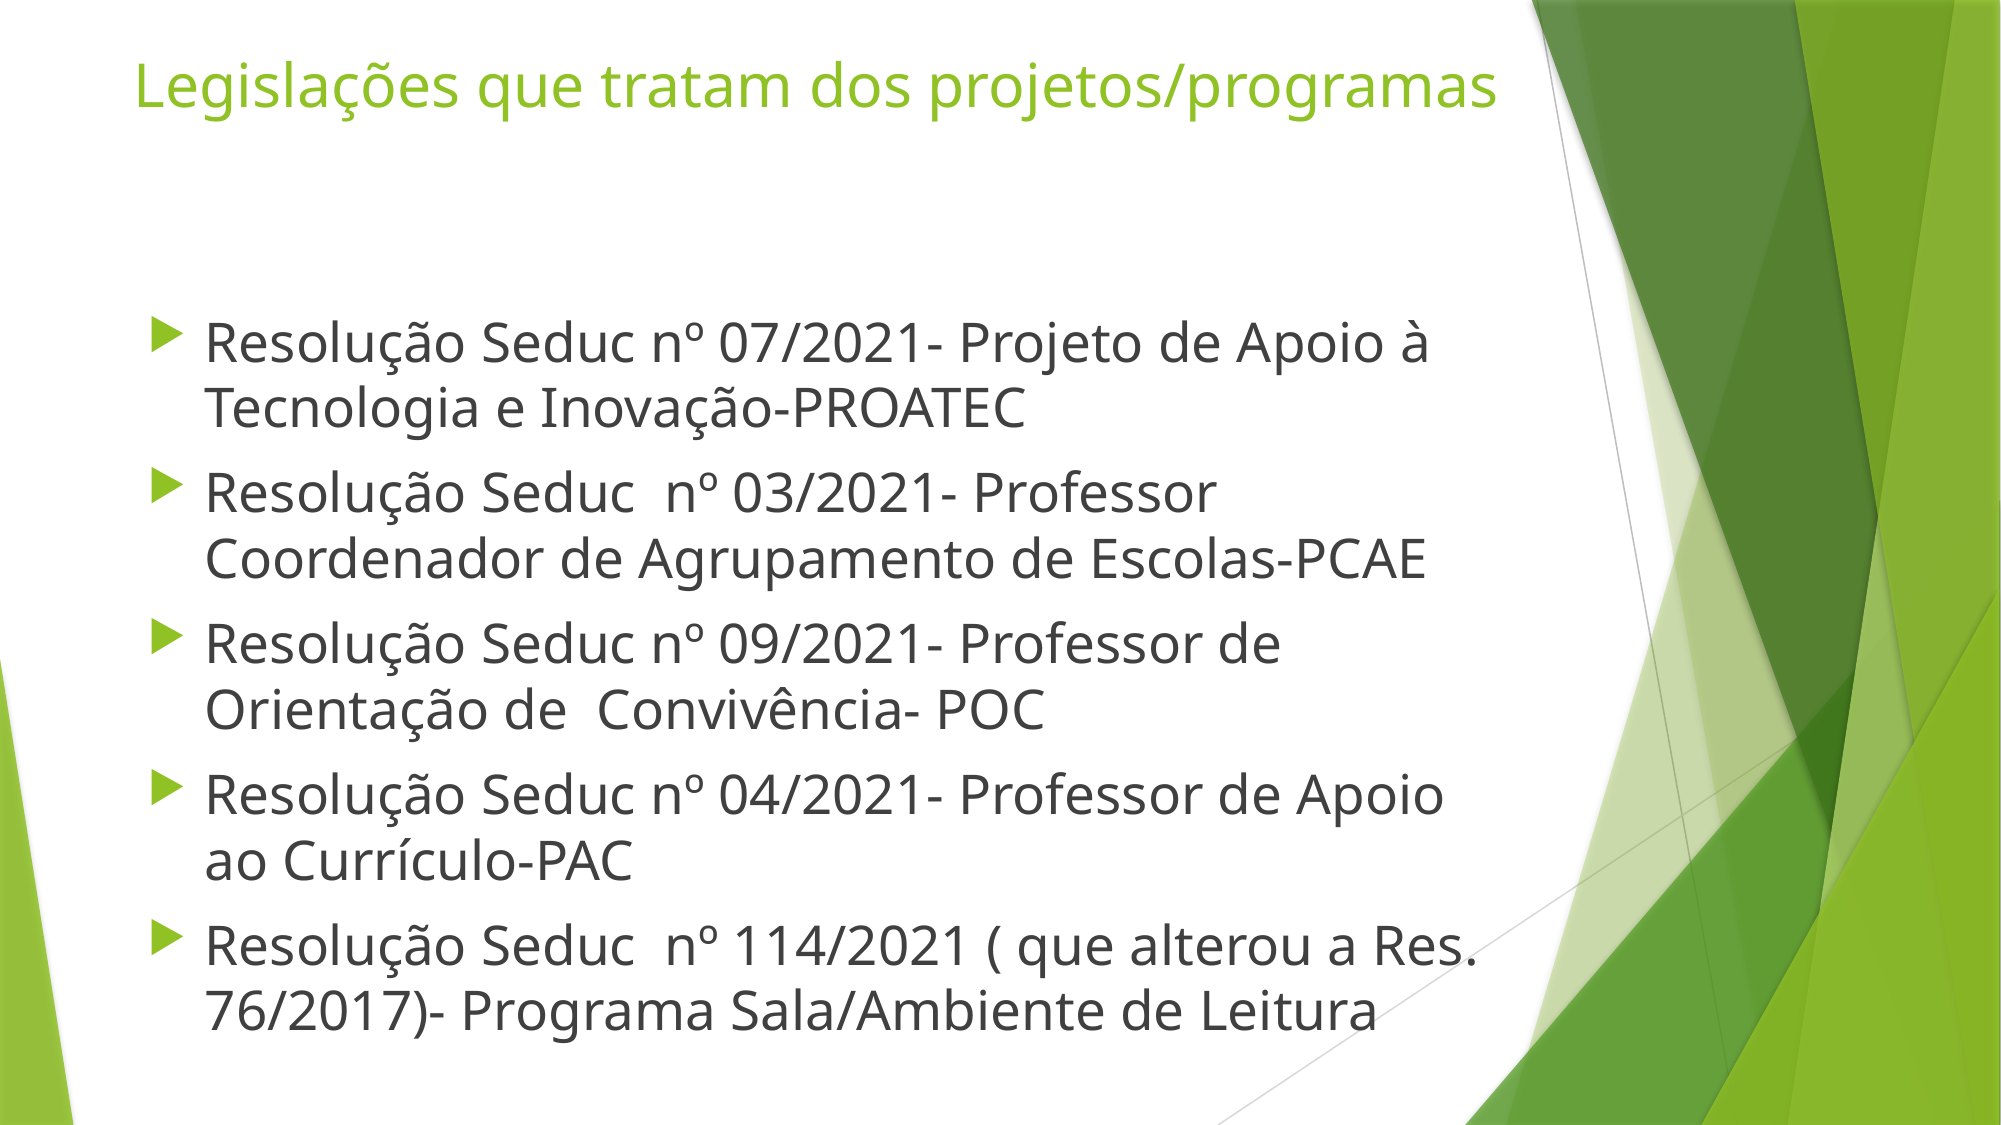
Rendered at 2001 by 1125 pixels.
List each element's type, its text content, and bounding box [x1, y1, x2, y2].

title Legislações que tratam dos projetos/programas [110, 39, 1522, 200]
list Resolução Seduc nº 07/2021- Projeto de Apoio à Tecnologia e Inovação-PROATEC Resolução Seduc nº 03/2021- Professor Coordenador de Agrupamento de Escolas-PCAE Resolução Seduc nº 09/2021- Professor de Orientação de Convivência- POC Resolução Seduc nº 04/2021- Professor de Apoio ao Currículo-PAC Resolução Seduc nº 114/2021 ( que alterou a Res. 76/2017)- Programa Sala/Ambiente de Leitura [132, 300, 1522, 1059]
